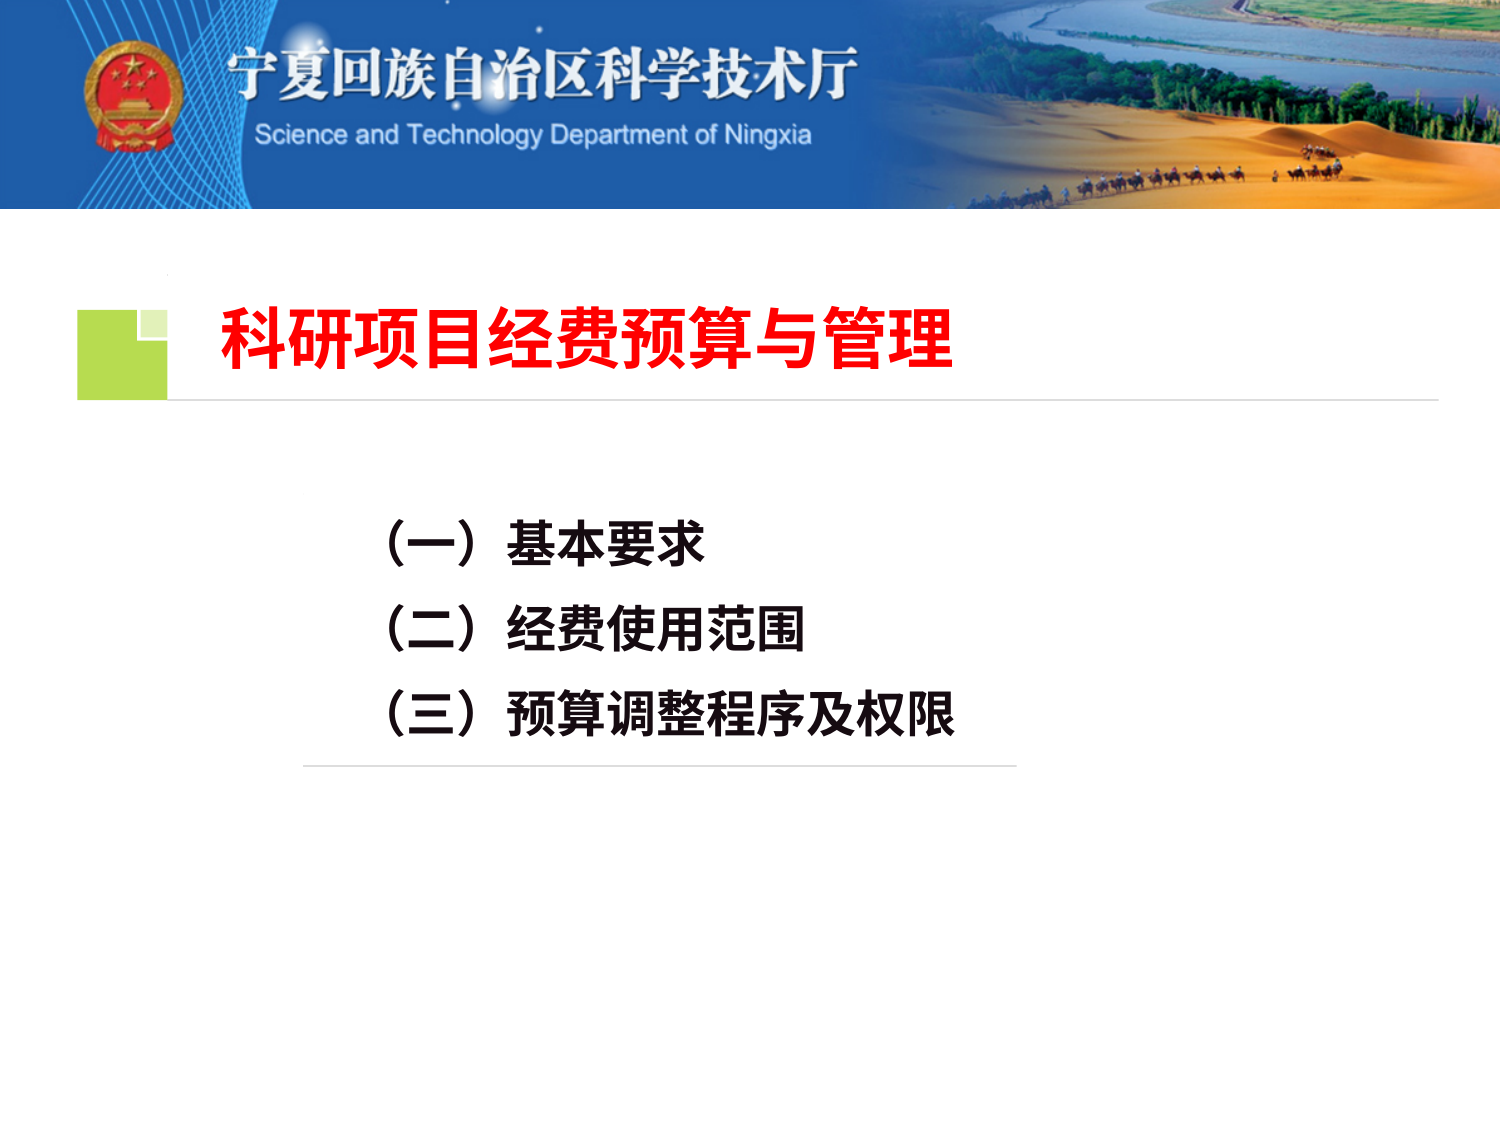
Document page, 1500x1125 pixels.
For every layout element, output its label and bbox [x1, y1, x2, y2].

text_box [77, 309, 168, 401]
text_box [140, 309, 168, 338]
picture [0, 0, 1500, 209]
